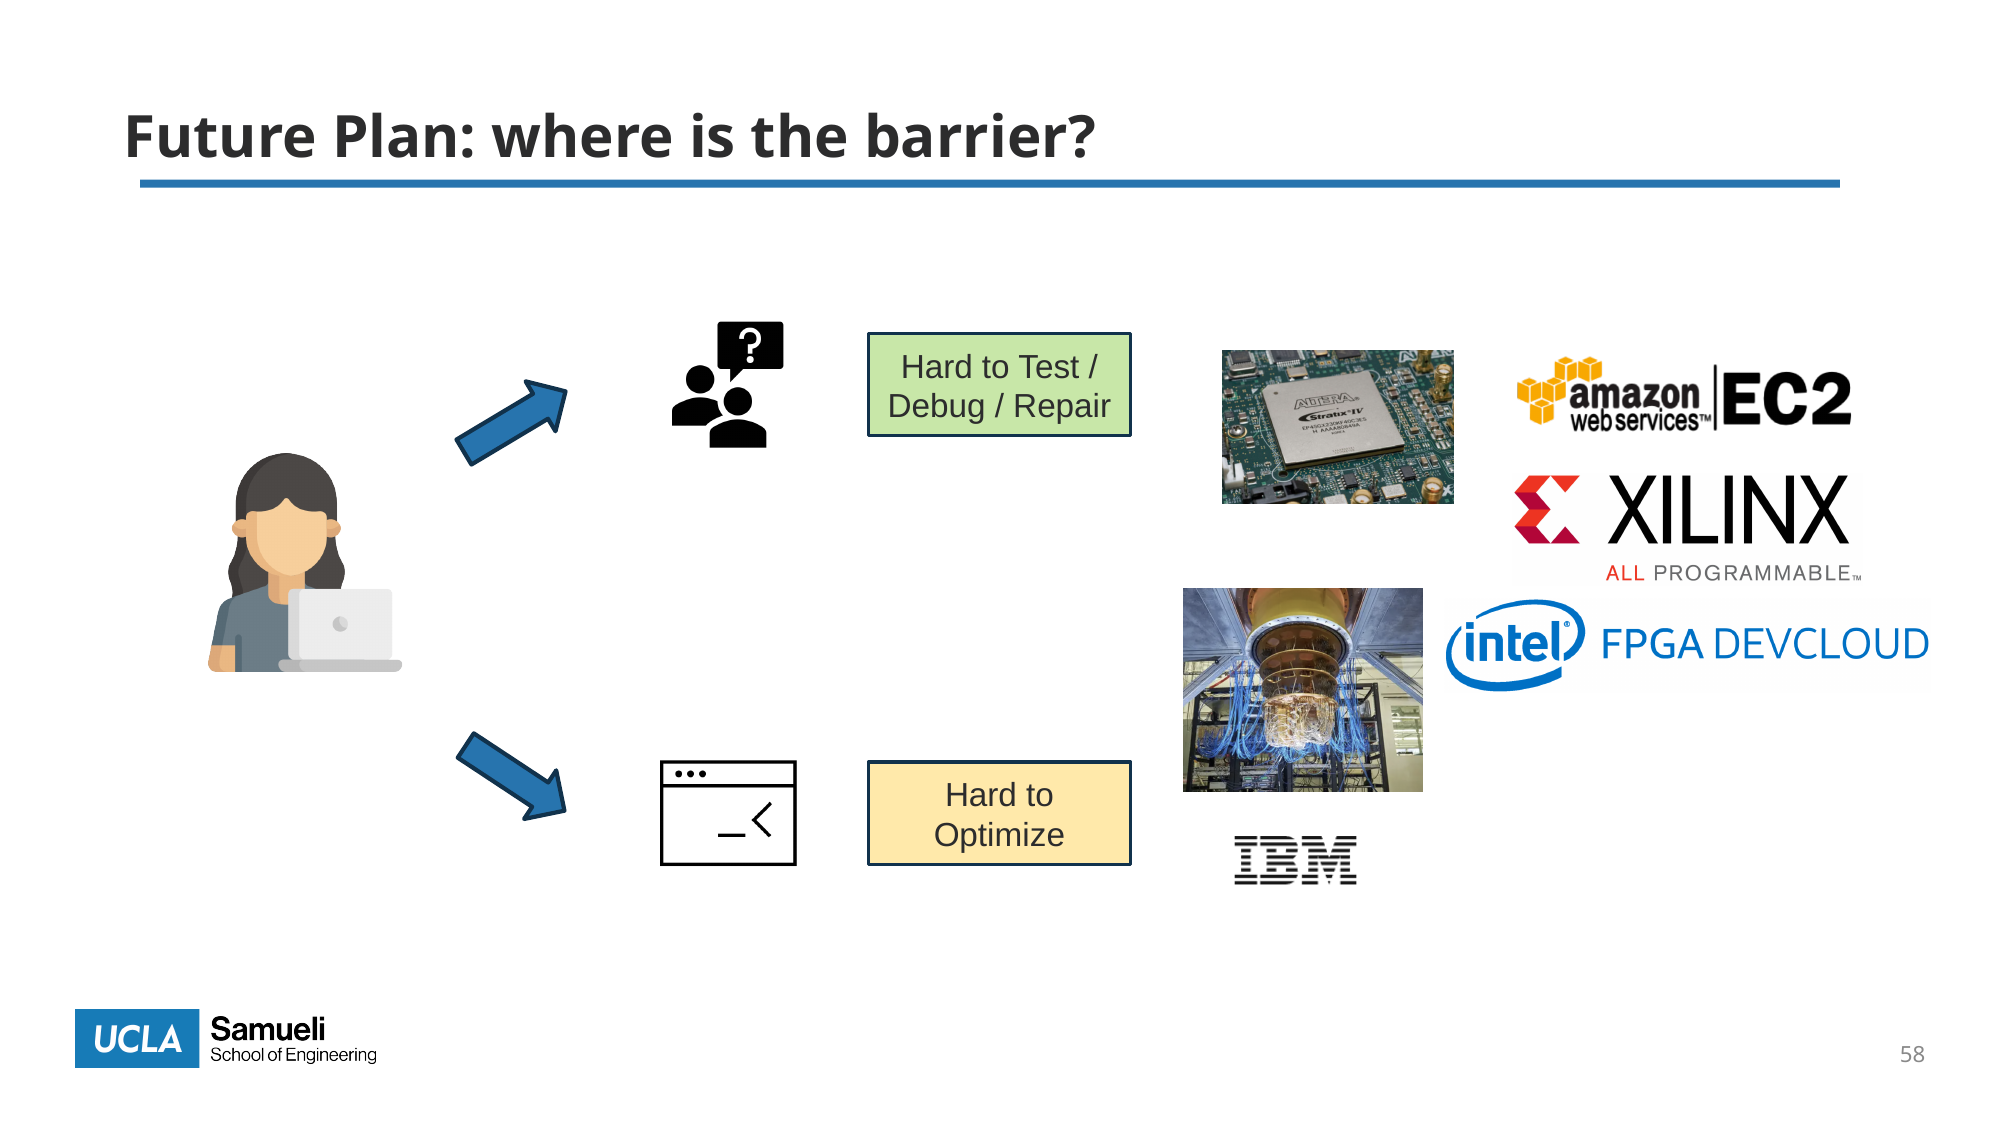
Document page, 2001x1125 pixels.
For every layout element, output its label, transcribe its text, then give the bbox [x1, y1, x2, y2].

slide_number 58 [1899, 1040, 2000, 1125]
text_box [454, 379, 568, 467]
text_box Hard to Optimize [866, 760, 1133, 866]
picture [1221, 350, 1455, 504]
picture [1183, 588, 1423, 792]
picture [1511, 473, 1863, 586]
picture [75, 1009, 376, 1068]
picture [646, 731, 810, 895]
text_box [455, 731, 567, 822]
picture [1444, 598, 1931, 694]
picture [1218, 815, 1370, 895]
picture [1501, 350, 1874, 440]
text_box Hard to Test / Debug / Repair [866, 331, 1133, 438]
picture [195, 452, 415, 673]
text_box Future Plan: where is the barrier? [123, 107, 1876, 171]
picture [652, 309, 804, 460]
